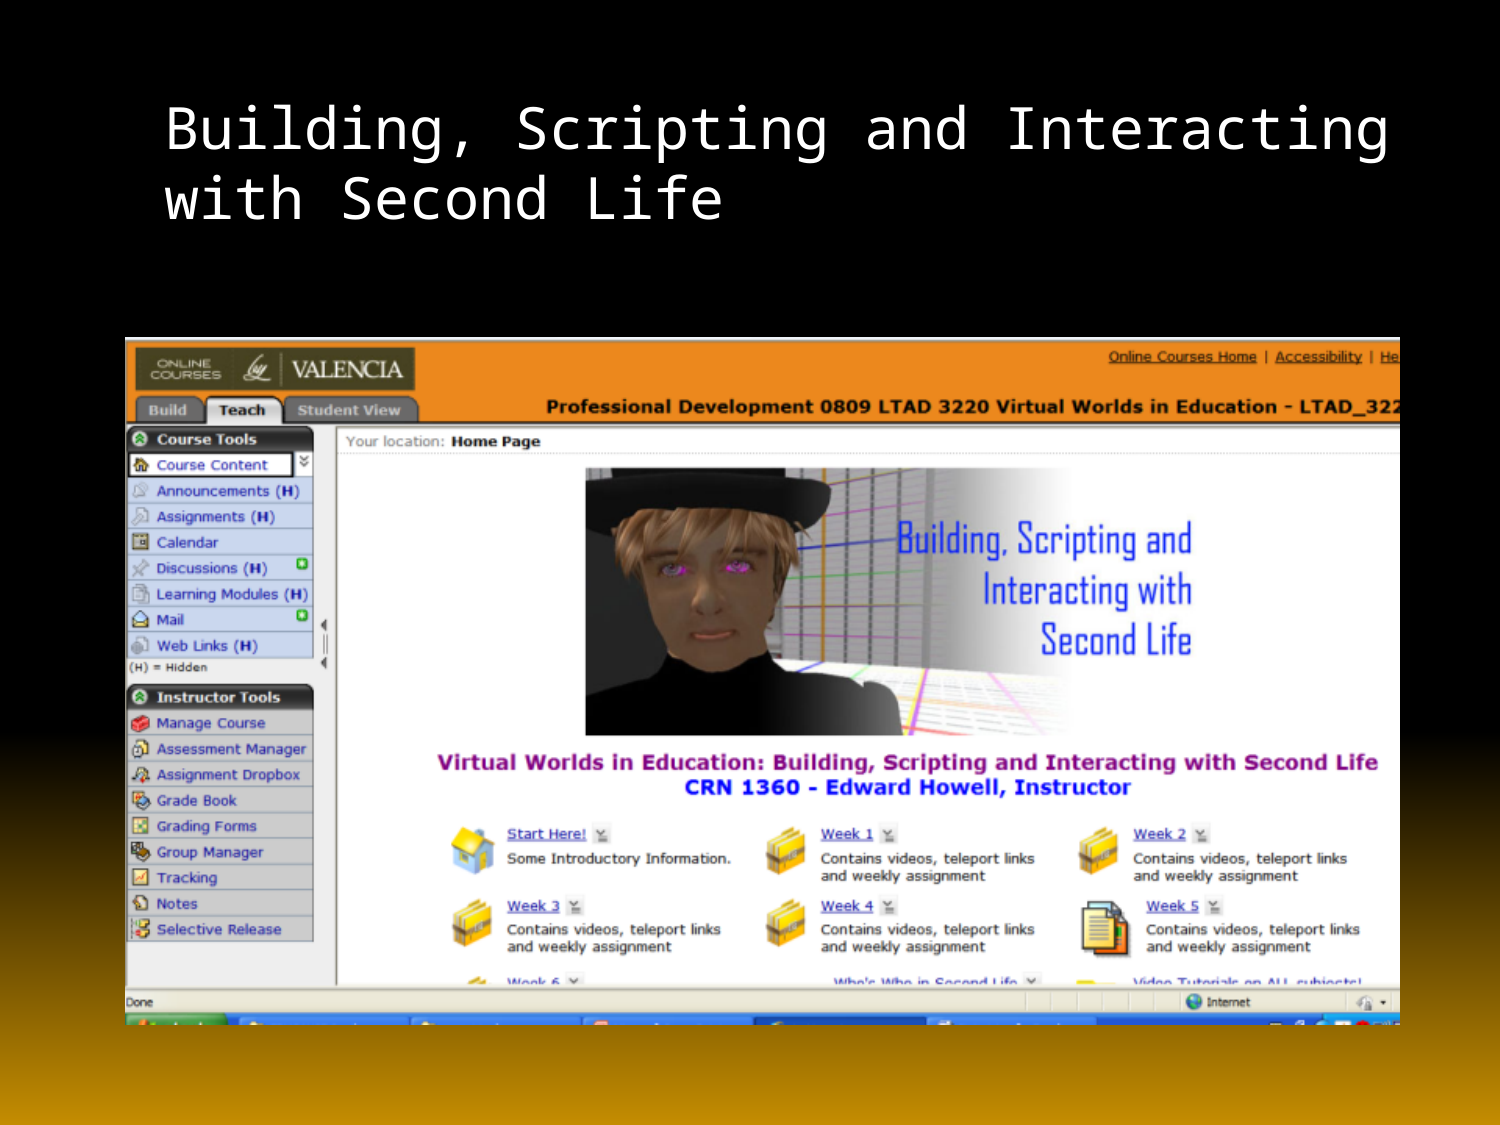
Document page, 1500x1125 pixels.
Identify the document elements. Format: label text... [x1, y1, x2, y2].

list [124, 336, 1401, 1026]
title Building, Scripting and Interacting with Second Life [150, 83, 1425, 234]
